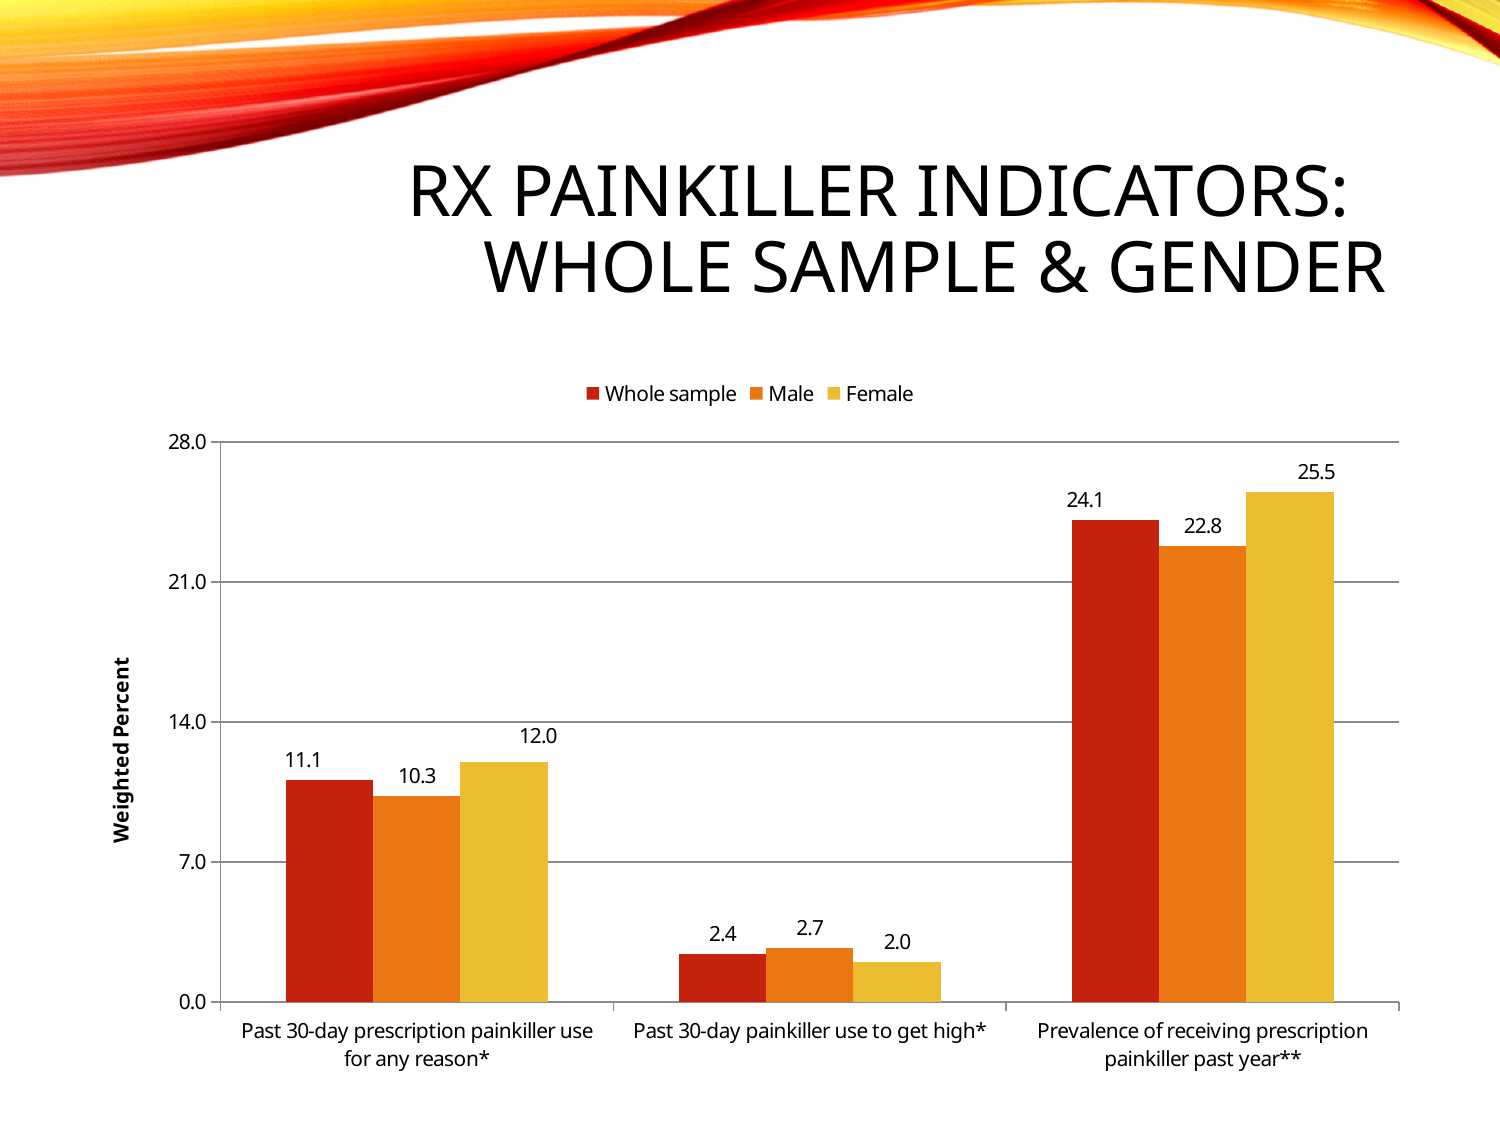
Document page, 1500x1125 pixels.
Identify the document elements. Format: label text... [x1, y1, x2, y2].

picture [0, 0, 1500, 178]
title Rx Painkiller Indicators: Whole sample & gender [356, 125, 1403, 338]
chart [73, 362, 1427, 1088]
